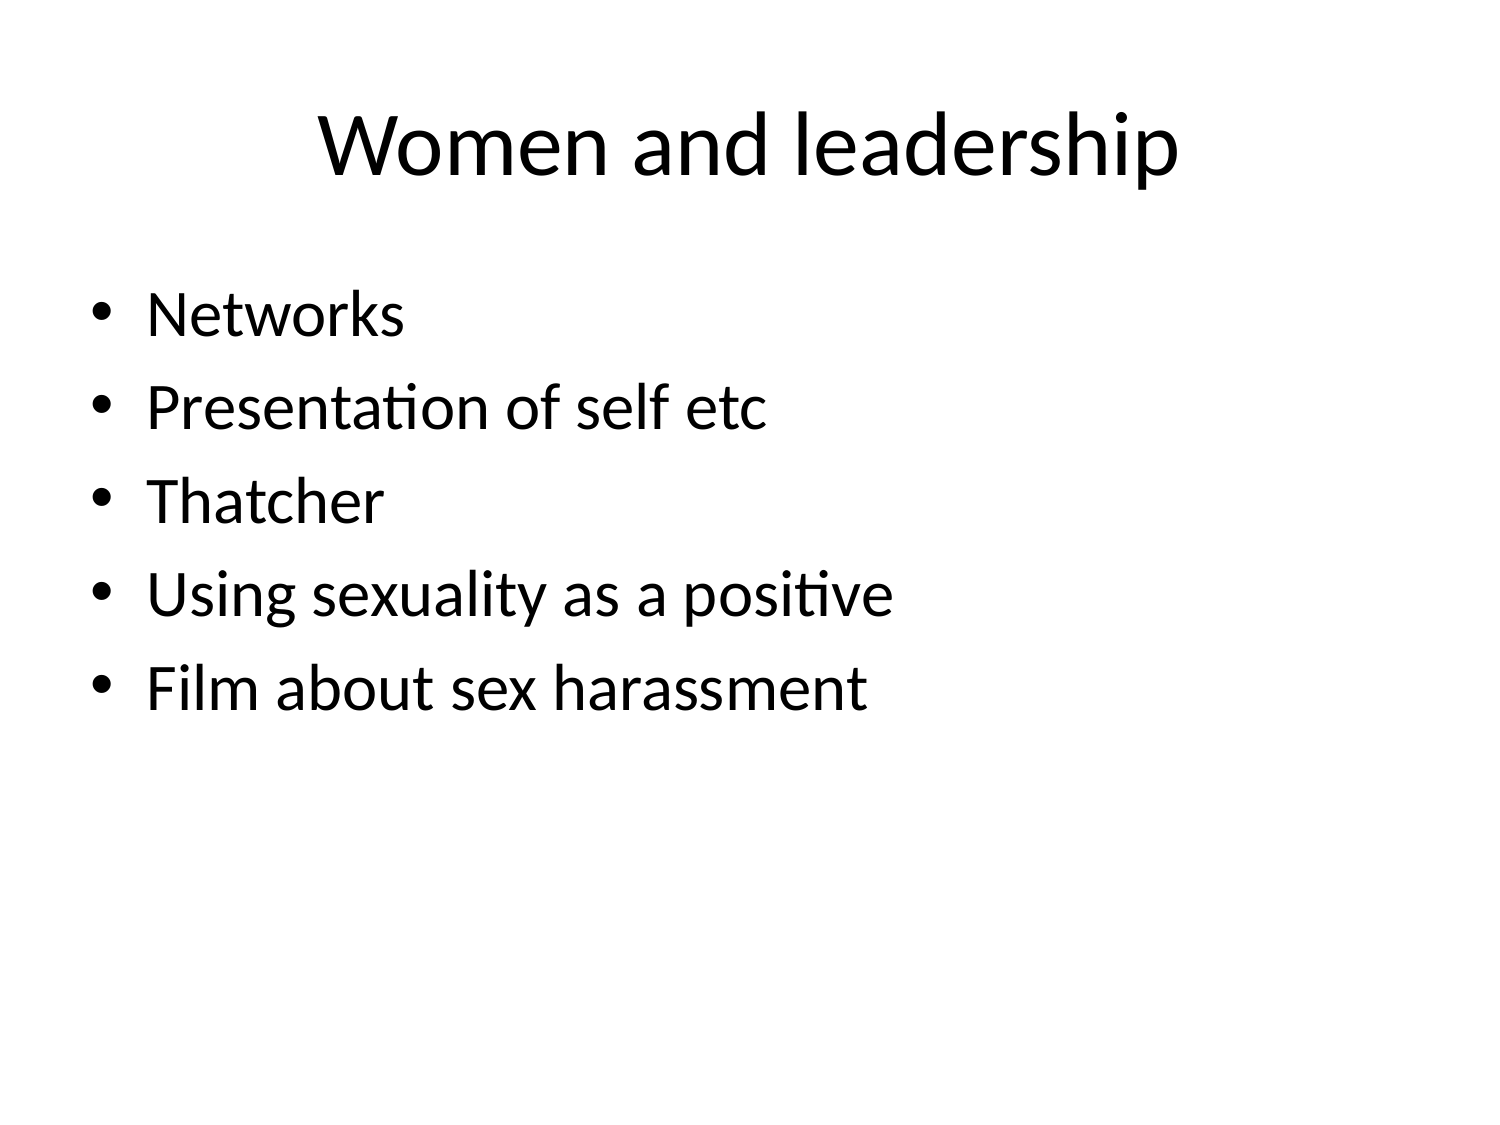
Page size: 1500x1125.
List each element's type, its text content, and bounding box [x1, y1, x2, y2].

list Networks Presentation of self etc Thatcher Using sexuality as a positive Film about sex harassment [75, 262, 1425, 1005]
title Women and leadership [75, 45, 1425, 233]
